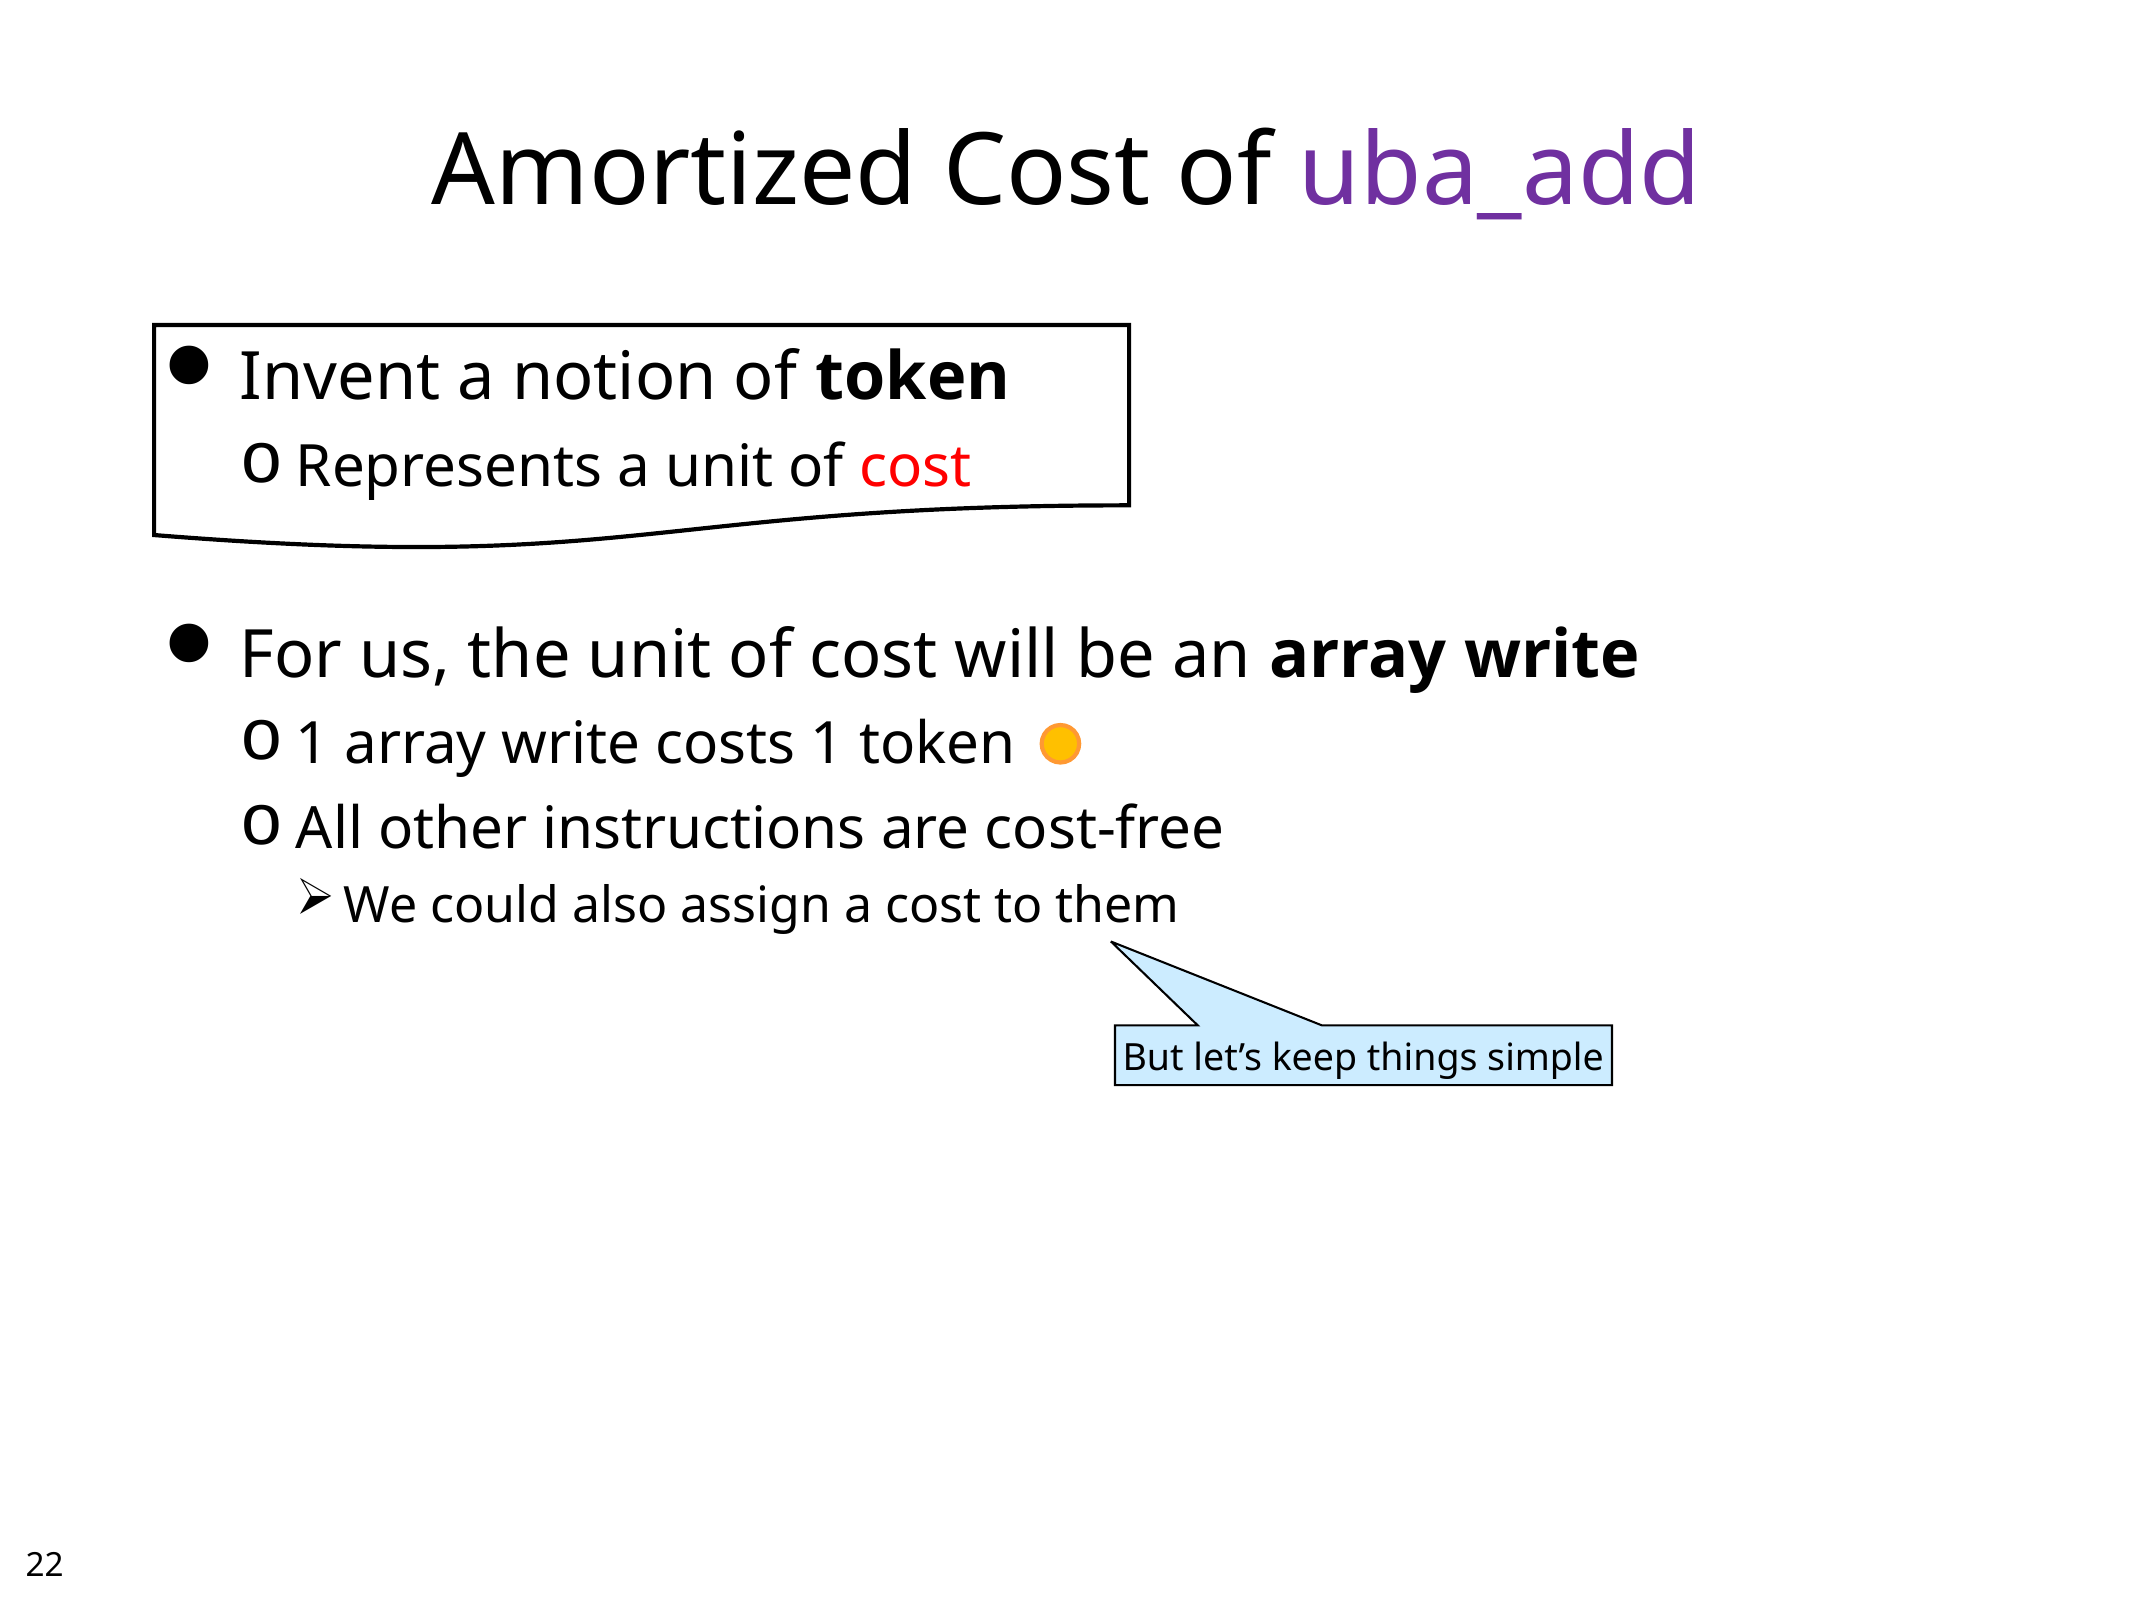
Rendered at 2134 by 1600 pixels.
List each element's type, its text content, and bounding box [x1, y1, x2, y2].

slide_number 21 [16, 1533, 74, 1588]
list Invent a notion of token Represents a unit of cost For us, the unit of cost will be an array write 1 array write costs 1 token All other instructions are cost-free We could also assign a cost to them [155, 324, 1978, 1457]
text_box But let’s keep things simple [1110, 941, 1613, 1086]
text_box [1039, 722, 1082, 765]
title Amortized Cost of uba_add [155, 41, 1978, 289]
text_box [154, 324, 1130, 548]
